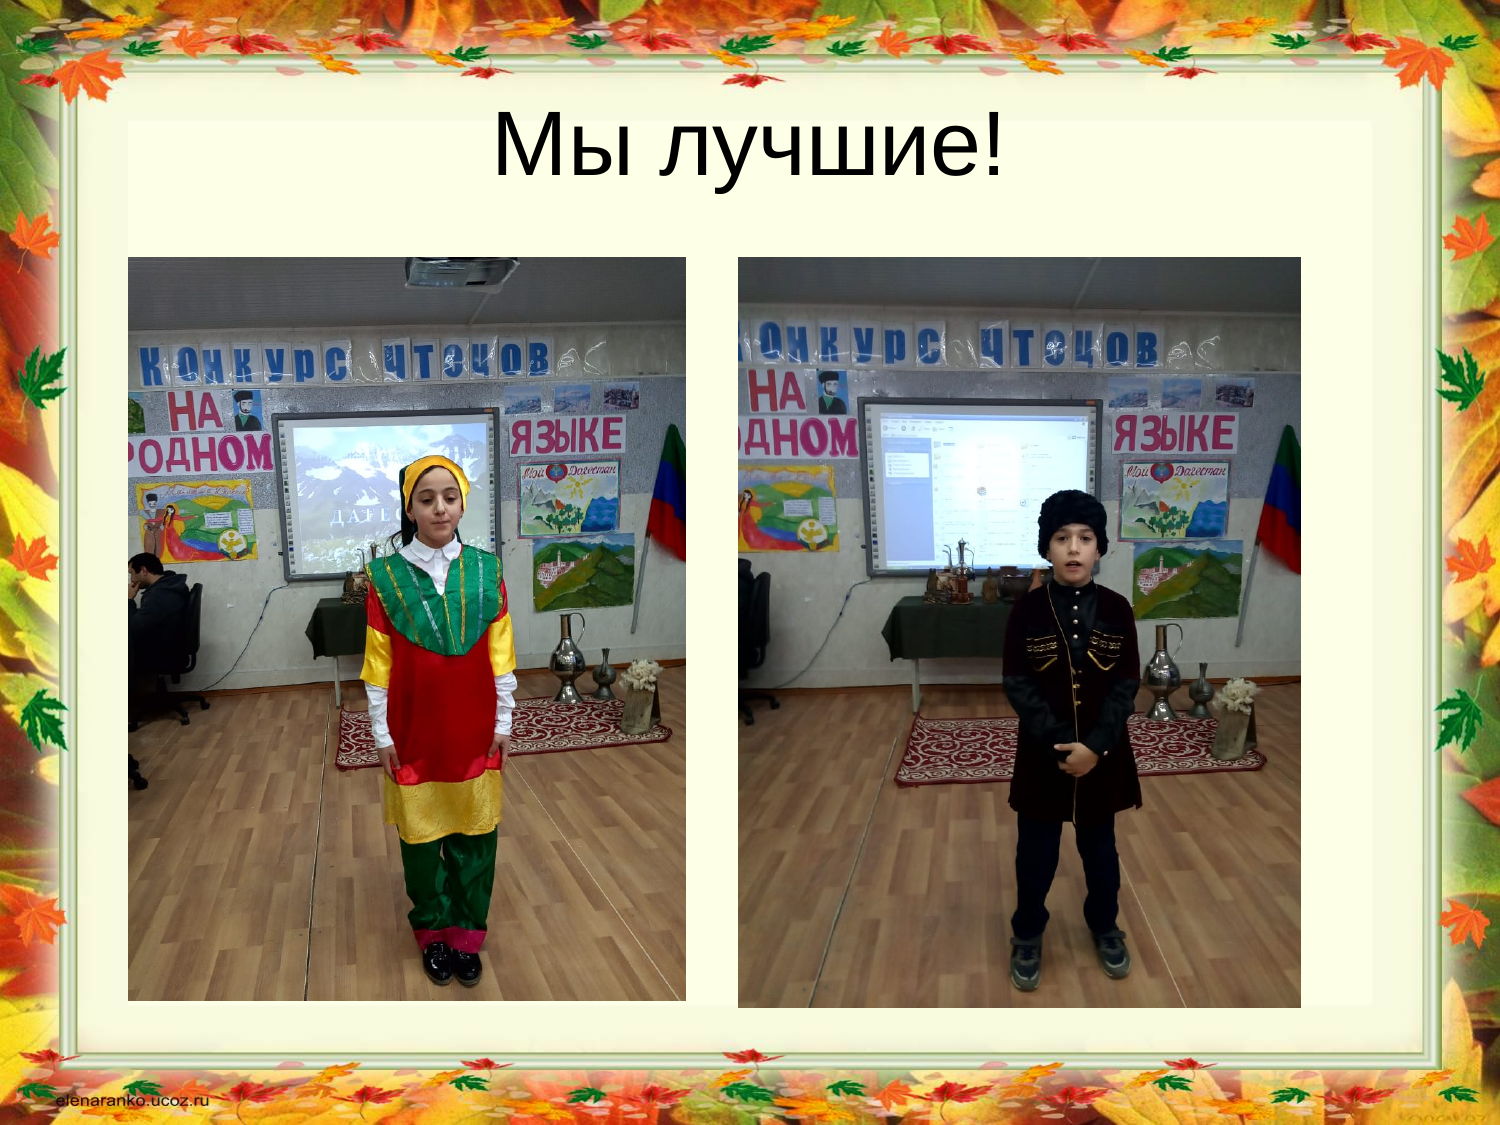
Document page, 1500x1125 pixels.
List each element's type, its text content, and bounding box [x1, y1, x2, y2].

picture [0, 0, 1500, 1125]
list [128, 257, 686, 1001]
title Мы лучшие! [75, 45, 1425, 233]
